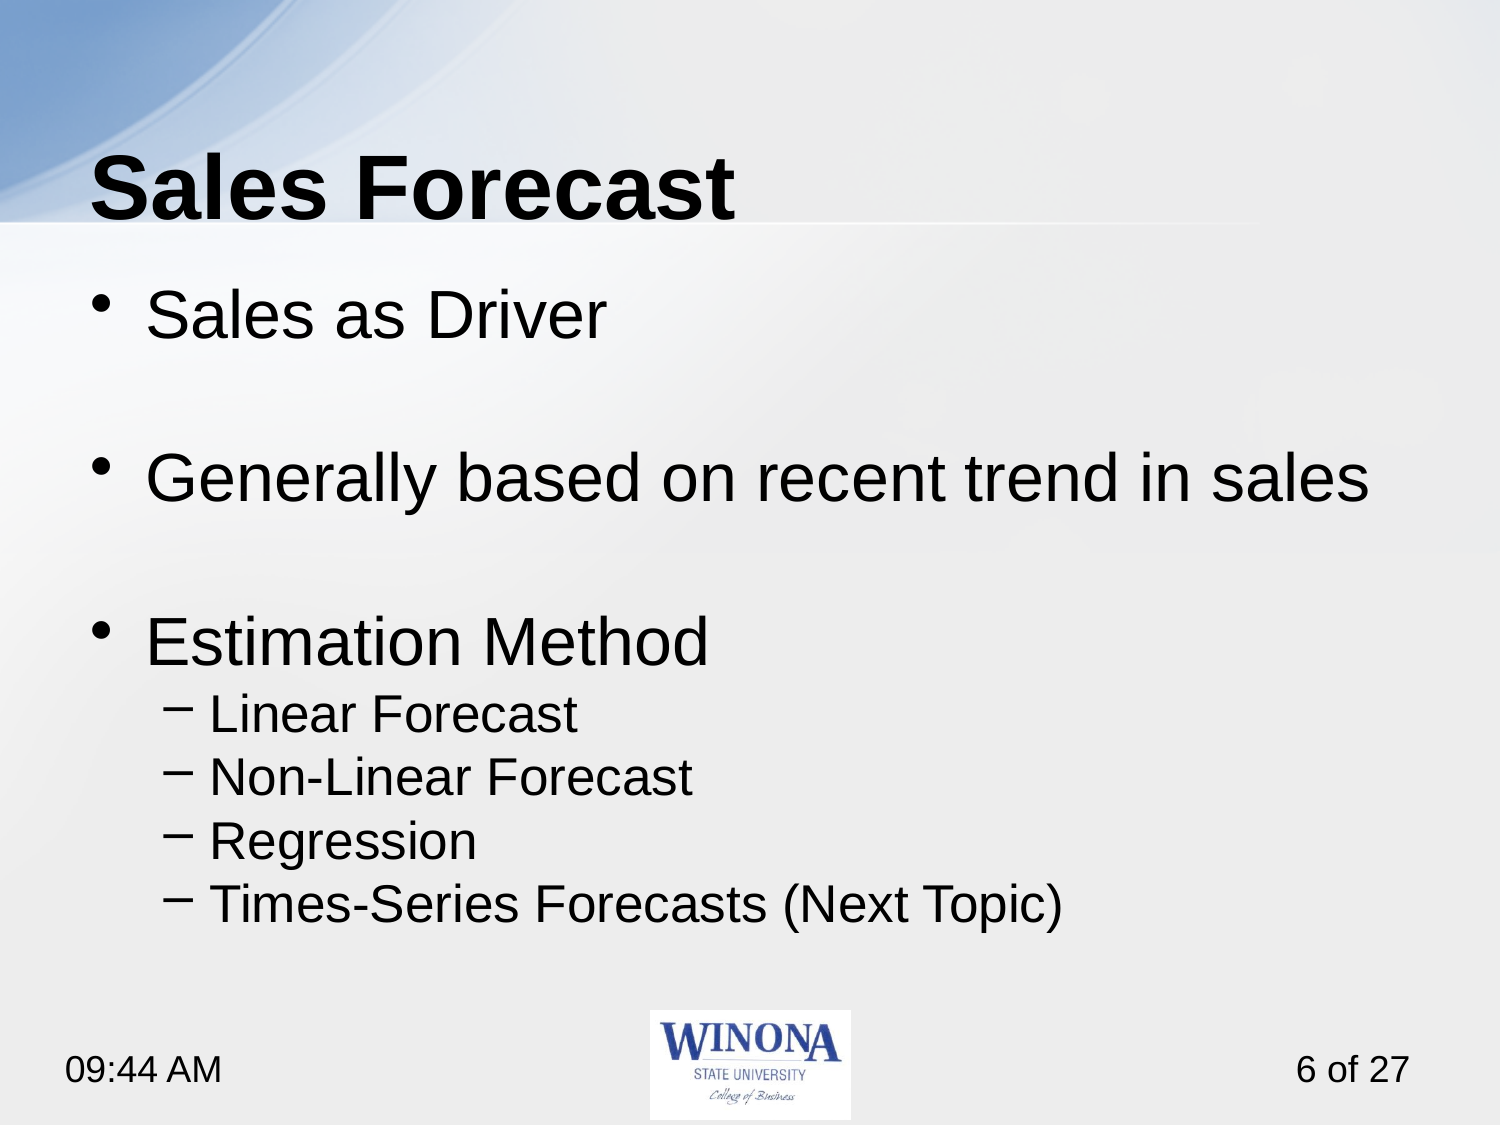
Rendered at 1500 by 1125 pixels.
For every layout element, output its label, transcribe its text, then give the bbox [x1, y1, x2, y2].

text_box [512, 1024, 988, 1100]
title Sales Forecast [75, 58, 1425, 247]
picture [0, 0, 1500, 1125]
list Sales as Driver Generally based on recent trend in sales Estimation Method Linear Forecast Non-Linear Forecast Regression Times-Series Forecasts (Next Topic) [75, 262, 1426, 1005]
text_box [112, 1024, 425, 1100]
